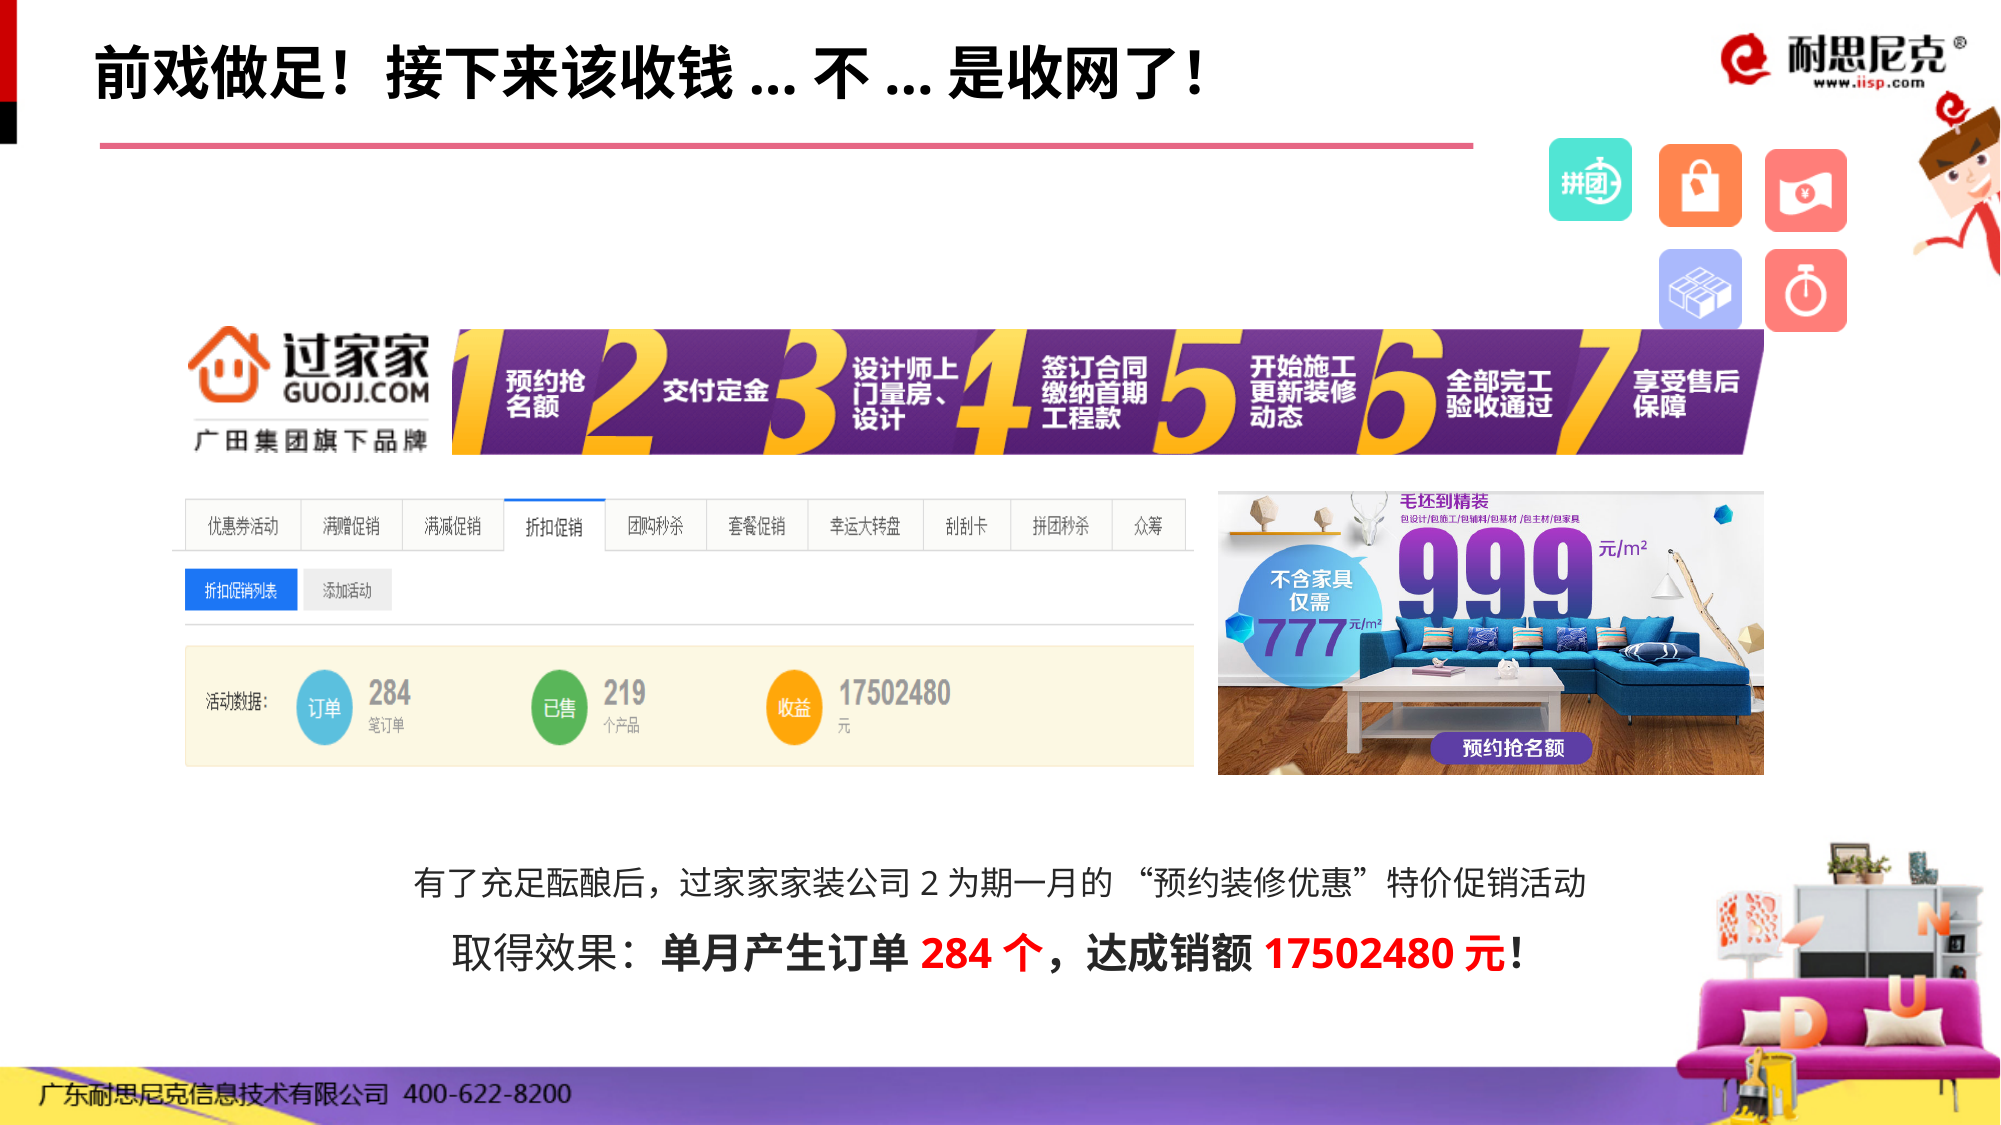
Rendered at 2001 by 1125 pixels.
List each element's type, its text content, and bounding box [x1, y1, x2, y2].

text_box 前戏做足！接下来该收钱...不...是收网了！ [78, 36, 1655, 139]
text_box 有了充足酝酿后，过家家家装公司2为期一月的 “预约装修优惠”特价促销活动 取得效果：单月产生订单284个，达成销额17502480元！ [132, 834, 1868, 985]
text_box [1549, 138, 1848, 332]
picture [0, 0, 2001, 1125]
text_box [99, 142, 1475, 150]
